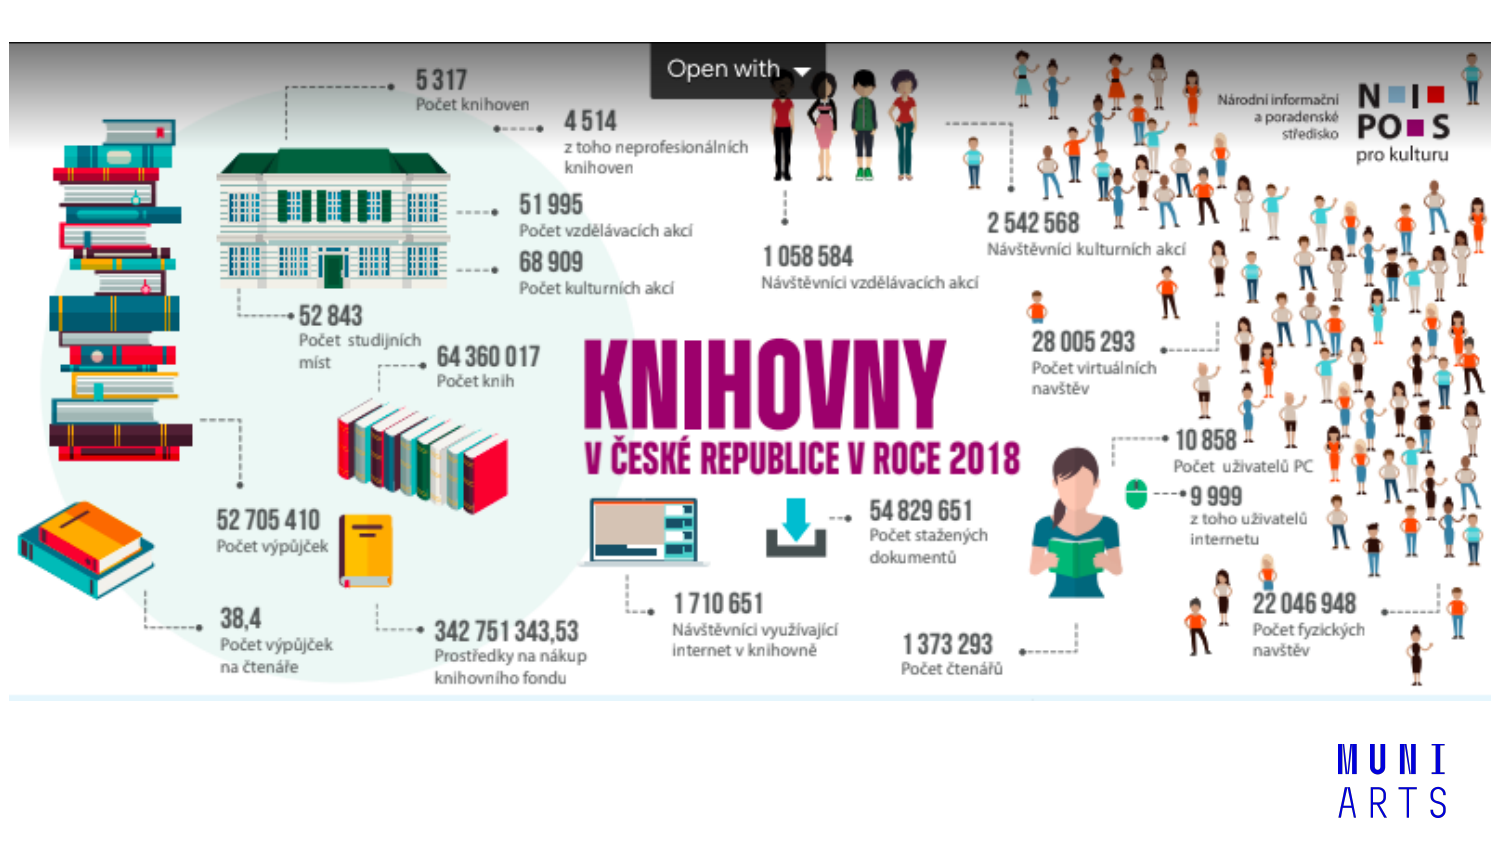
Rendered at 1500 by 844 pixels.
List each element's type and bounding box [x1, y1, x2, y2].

picture [1338, 744, 1446, 818]
picture [9, 42, 1491, 702]
